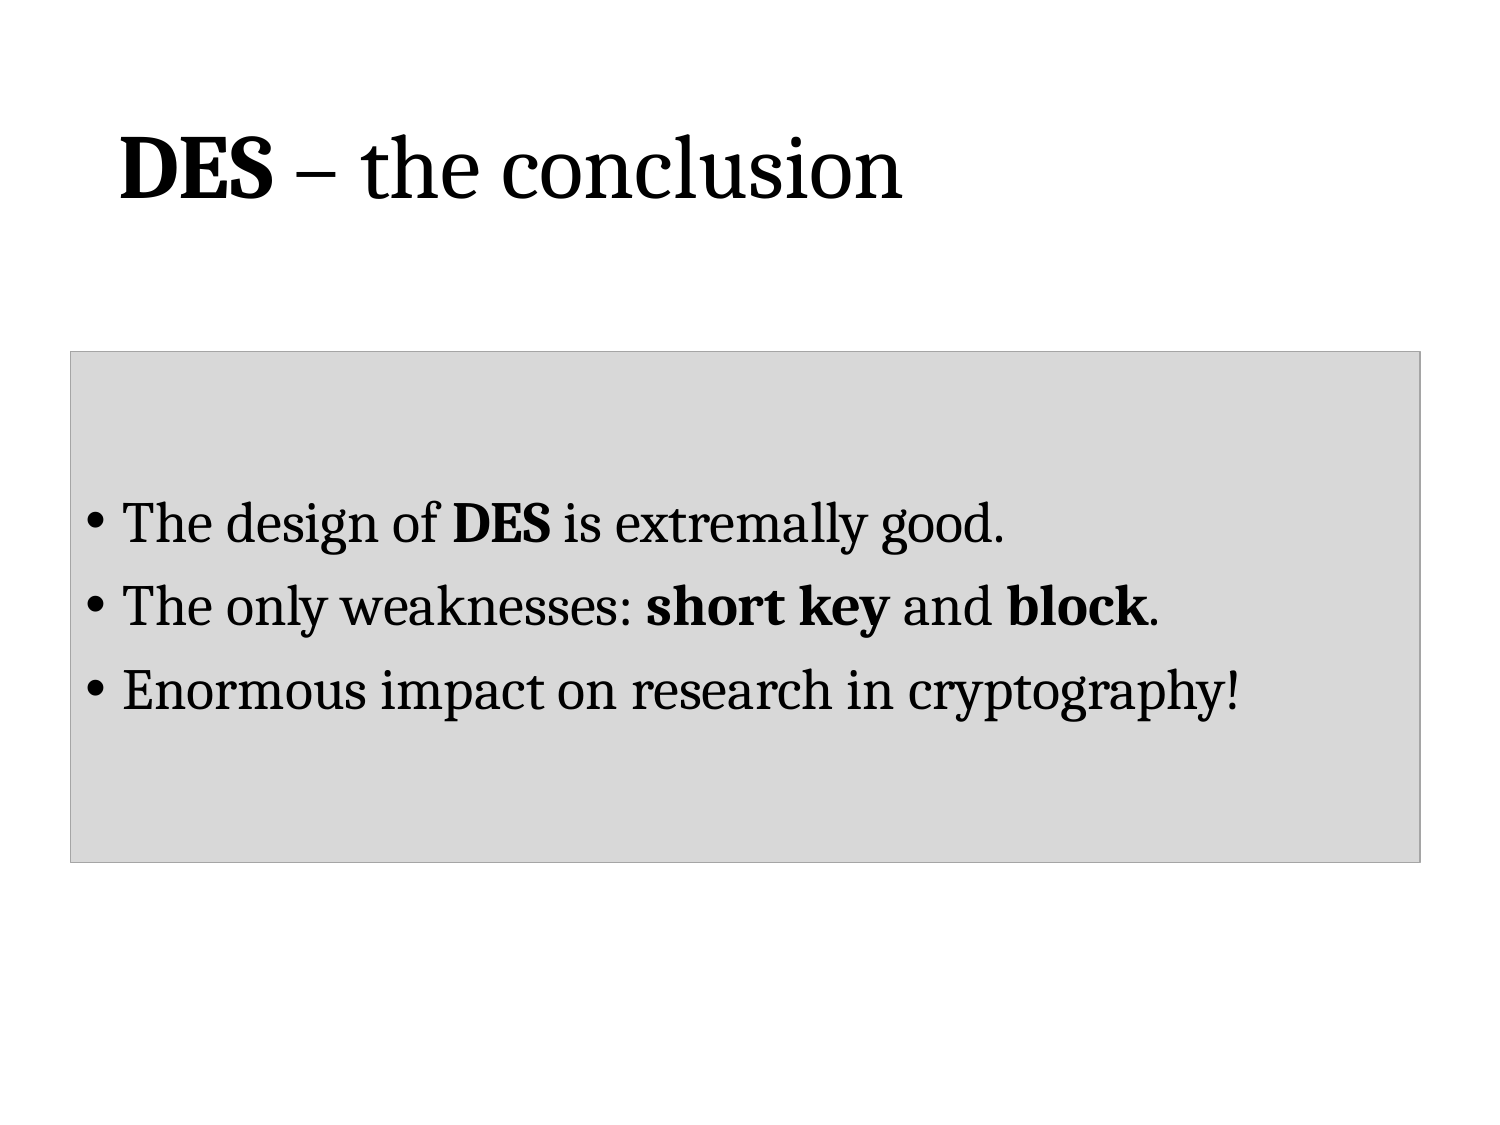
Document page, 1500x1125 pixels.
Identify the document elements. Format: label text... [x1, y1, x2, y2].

title DES – the conclusion [103, 59, 1397, 278]
list The design of DES is extremally good. The only weaknesses: short key and block. Enormous impact on research in cryptography! [70, 351, 1421, 863]
